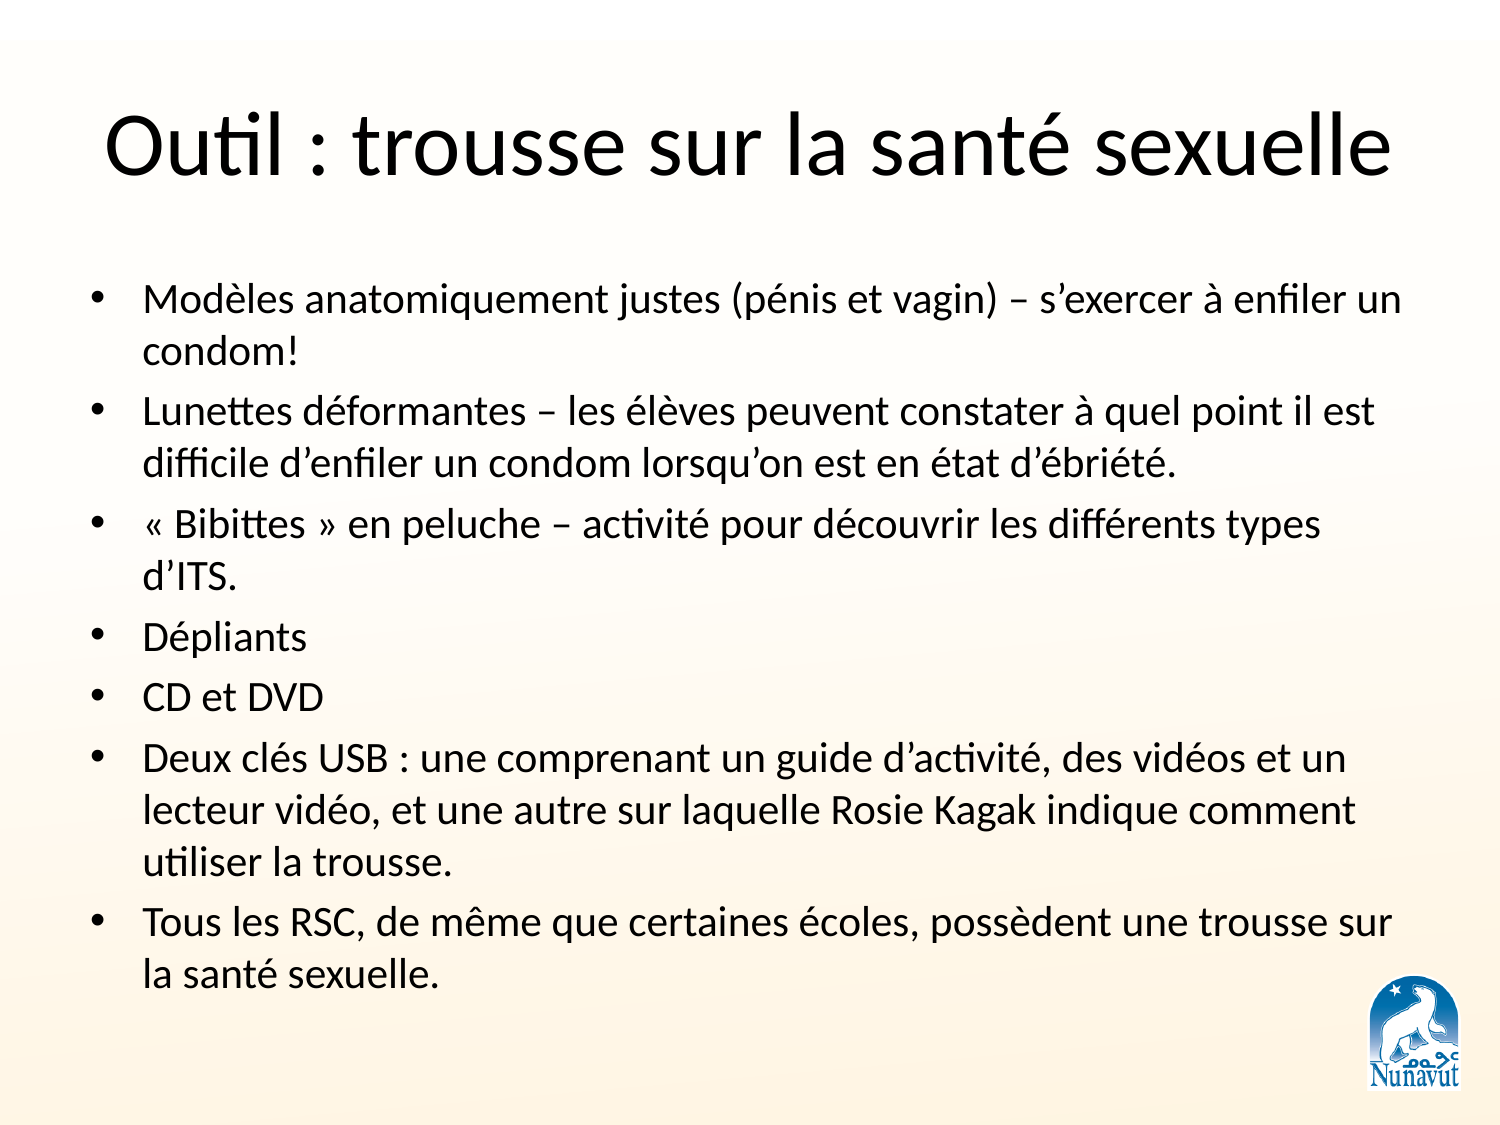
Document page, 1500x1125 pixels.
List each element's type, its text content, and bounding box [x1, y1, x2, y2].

list Modèles anatomiquement justes (pénis et vagin) – s’exercer à enfiler un condom! Lunettes déformantes – les élèves peuvent constater à quel point il est difficile d’enfiler un condom lorsqu’on est en état d’ébriété. « Bibittes » en peluche – activité pour découvrir les différents types d’ITS. Dépliants CD et DVD Deux clés USB : une comprenant un guide d’activité, des vidéos et un lecteur vidéo, et une autre sur laquelle Rosie Kagak indique comment utiliser la trousse. Tous les RSC, de même que certaines écoles, possèdent une trousse sur la santé sexuelle. [75, 262, 1425, 1005]
title Outil : trousse sur la santé sexuelle [75, 45, 1425, 233]
picture [0, 0, 1500, 1125]
